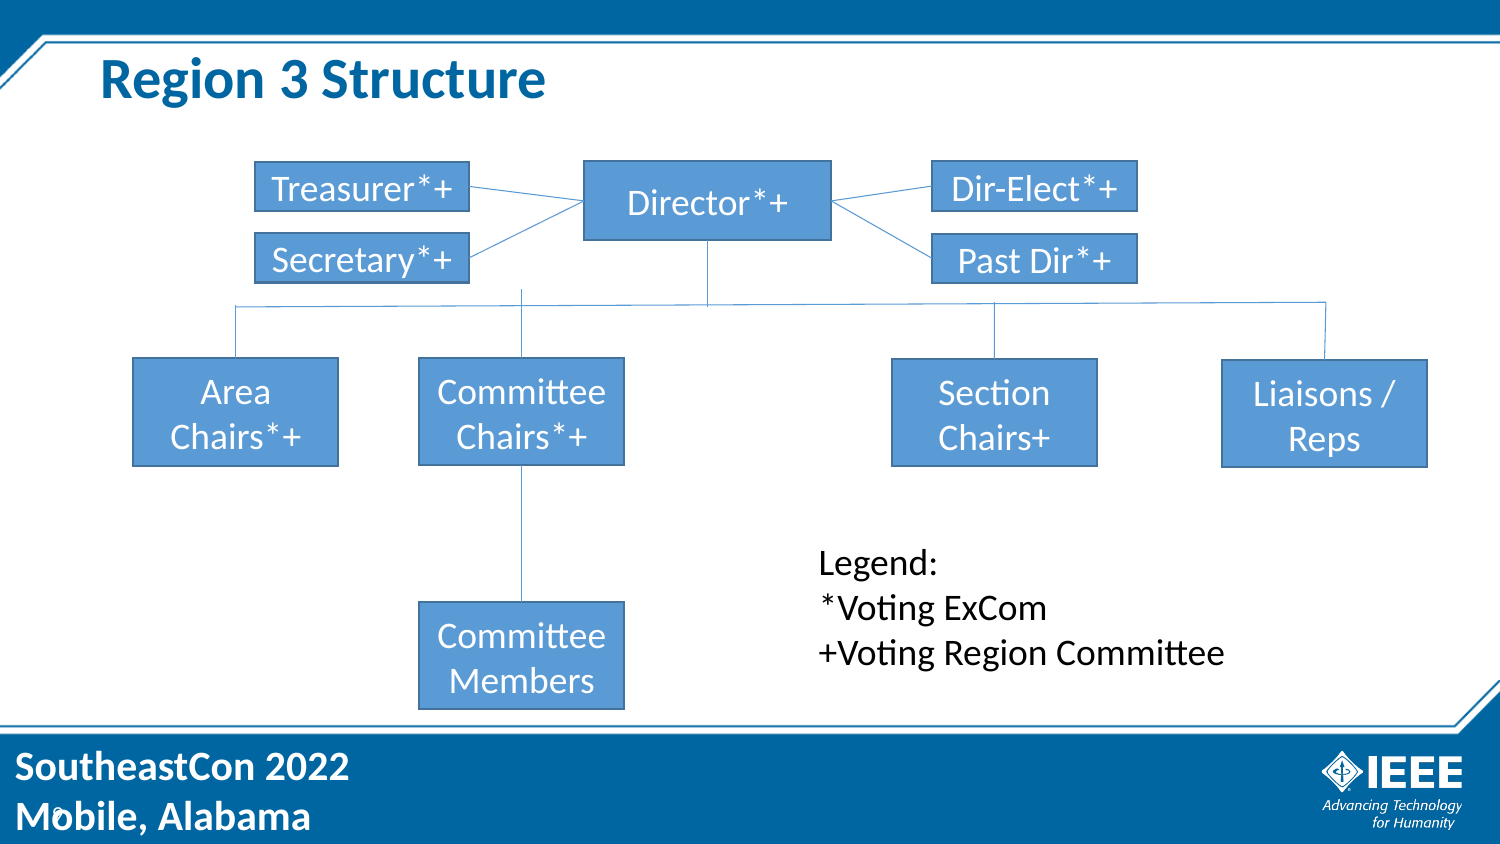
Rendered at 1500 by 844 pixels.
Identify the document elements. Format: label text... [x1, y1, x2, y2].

text_box Dir-Elect*+ [931, 160, 1138, 212]
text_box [831, 200, 932, 259]
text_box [468, 200, 584, 258]
text_box Section Chairs+ [891, 358, 1098, 467]
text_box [468, 186, 584, 200]
text_box Treasurer*+ [254, 161, 470, 212]
text_box Liaisons / Reps [1221, 359, 1428, 468]
text_box [708, 183, 1324, 302]
text_box Past Dir*+ [931, 233, 1138, 284]
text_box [522, 302, 994, 307]
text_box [995, 302, 1324, 307]
text_box Area Chairs*+ [132, 357, 339, 467]
text_box Legend: *Voting ExCom +Voting Region Committee [803, 530, 1324, 680]
text_box Secretary*+ [254, 232, 470, 284]
picture [0, 680, 1500, 844]
slide_number 9 [22, 786, 93, 841]
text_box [235, 302, 521, 307]
text_box Region 3 Structure [85, 40, 1457, 140]
picture [0, 0, 1500, 111]
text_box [831, 185, 932, 200]
text_box [29, 183, 707, 669]
text_box Director*+ [583, 160, 832, 241]
text_box [522, 307, 1324, 669]
text_box Committee Members [418, 601, 625, 710]
text_box Committee Chairs*+ [418, 357, 625, 466]
